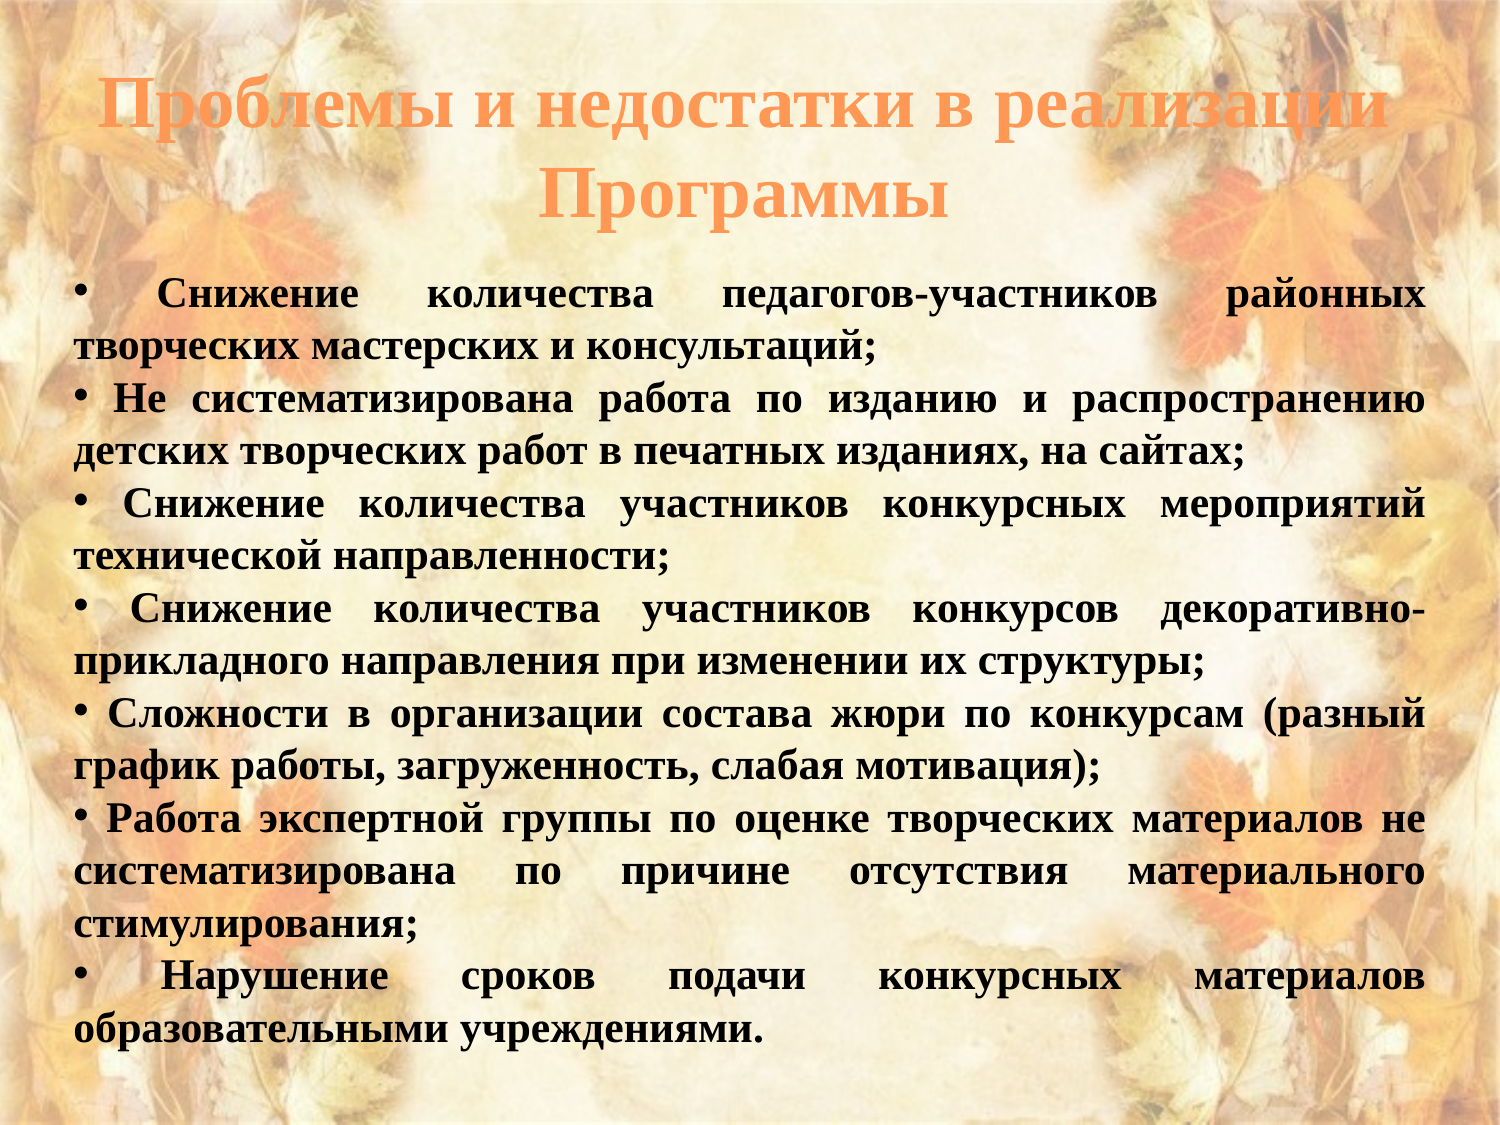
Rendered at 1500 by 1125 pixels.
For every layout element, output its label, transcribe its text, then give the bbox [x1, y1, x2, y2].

text_box Проблемы и недостатки в реализации Программы [46, 44, 1442, 240]
text_box Снижение количества педагогов-участников районных творческих мастерских и консультаций; Не систематизирована работа по изданию и распространению детских творческих работ в печатных изданиях, на сайтах; Снижение количества участников конкурсных мероприятий технической направленности; Снижение количества участников конкурсов декоративно-прикладного направления при изменении их структуры; Сложности в организации состава жюри по конкурсам (разный график работы, загруженность, слабая мотивация); Работа экспертной группы по оценке творческих материалов не систематизирована по причине отсутствия материального стимулирования; Нарушение сроков подачи конкурсных материалов образовательными учреждениями. [58, 256, 1442, 1059]
